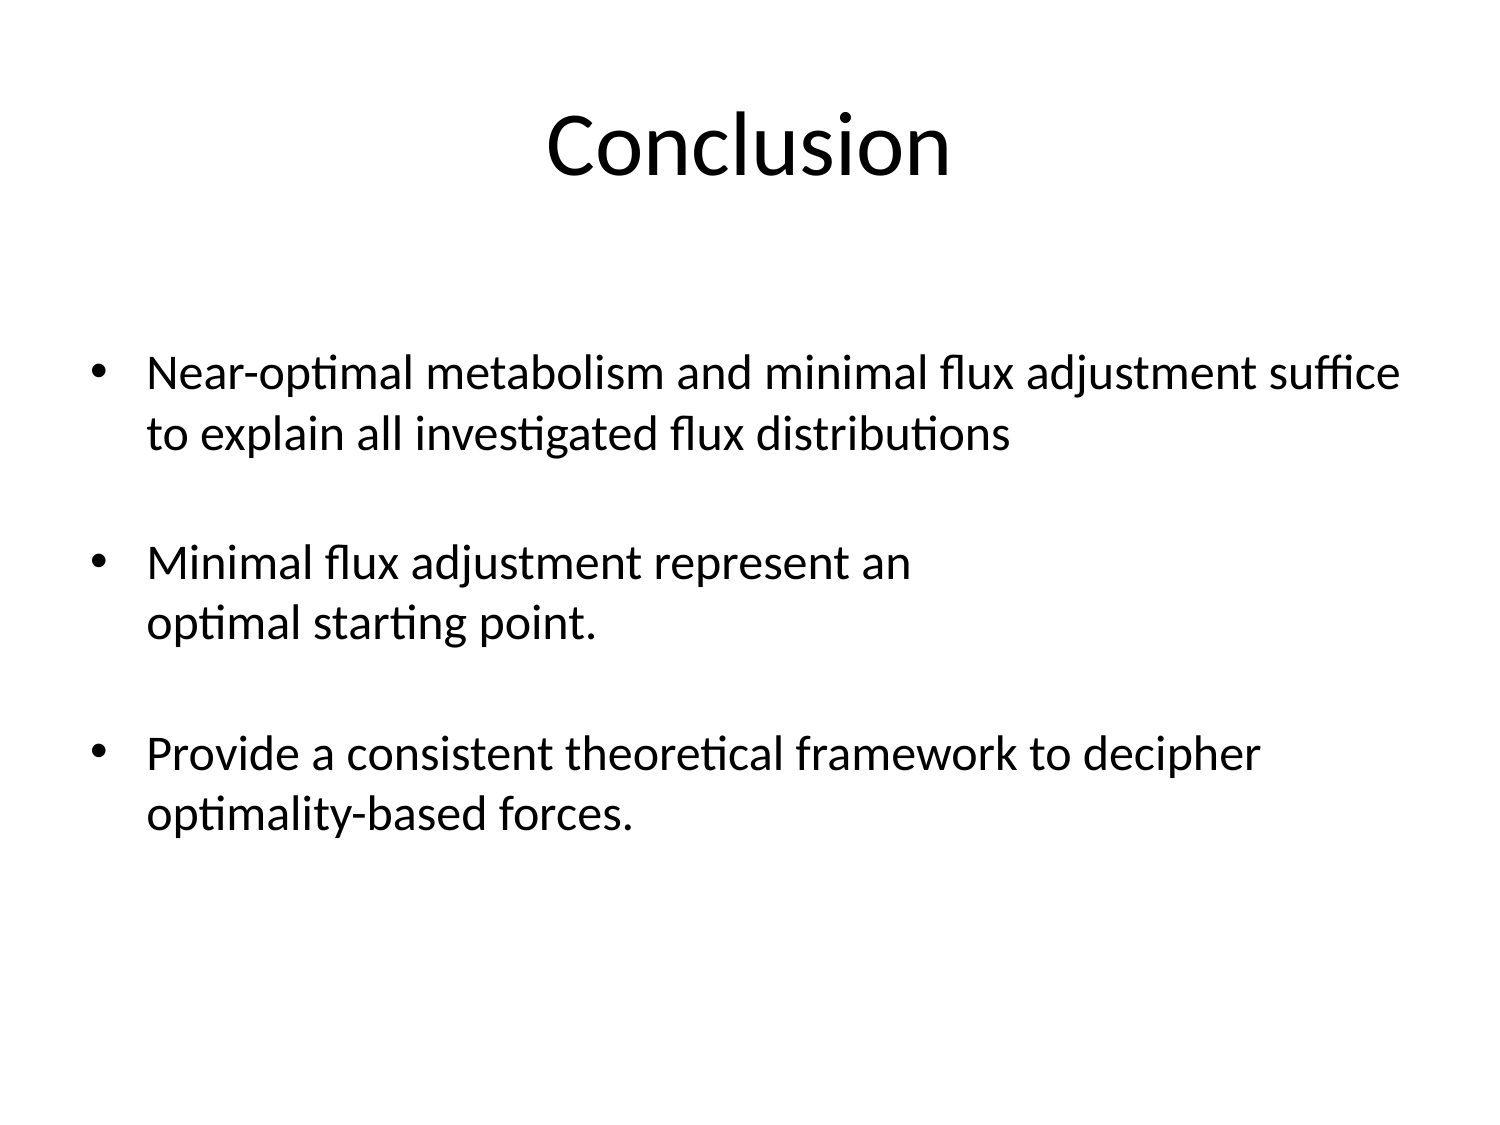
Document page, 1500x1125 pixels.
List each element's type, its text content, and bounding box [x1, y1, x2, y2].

list Near-optimal metabolism and minimal flux adjustment suffice to explain all investigated flux distributions Minimal flux adjustment represent an optimal starting point. Provide a consistent theoretical framework to decipher optimality-based forces. [75, 262, 1425, 1005]
title Conclusion [75, 45, 1425, 233]
